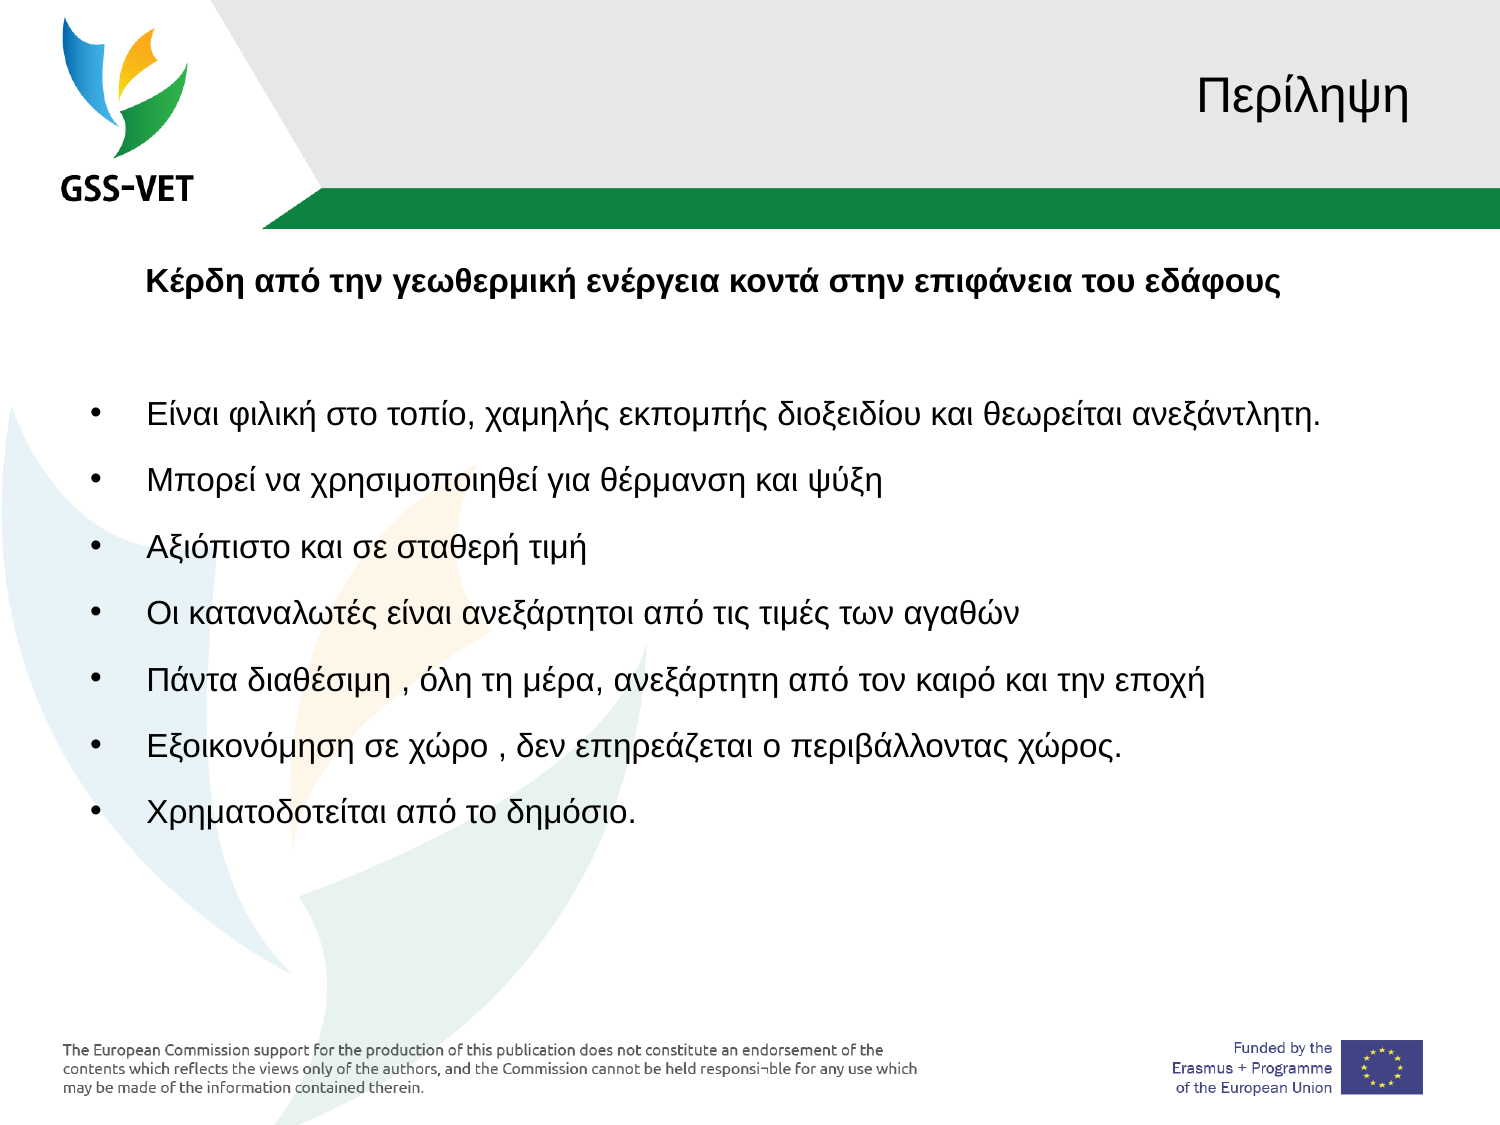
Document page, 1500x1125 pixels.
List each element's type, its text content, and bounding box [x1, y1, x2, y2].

title Περίληψη [324, 0, 1425, 185]
list Κέρδη από την γεωθερμική ενέργεια κοντά στην επιφάνεια του εδάφους Είναι φιλική στο τοπίο, χαμηλής εκπομπής διοξειδίου και θεωρείται ανεξάντλητη. Μπορεί να χρησιμοποιηθεί για θέρμανση και ψύξη Αξιόπιστο και σε σταθερή τιμή Οι καταναλωτές είναι ανεξάρτητοι από τις τιμές των αγαθών Πάντα διαθέσιμη , όλη τη μέρα, ανεξάρτητη από τον καιρό και την εποχή Εξοικονόμηση σε χώρο , δεν επηρεάζεται ο περιβάλλοντας χώρος. Χρηματοδοτείται από το δημόσιο. [75, 231, 1459, 1035]
picture [0, 0, 1500, 1125]
